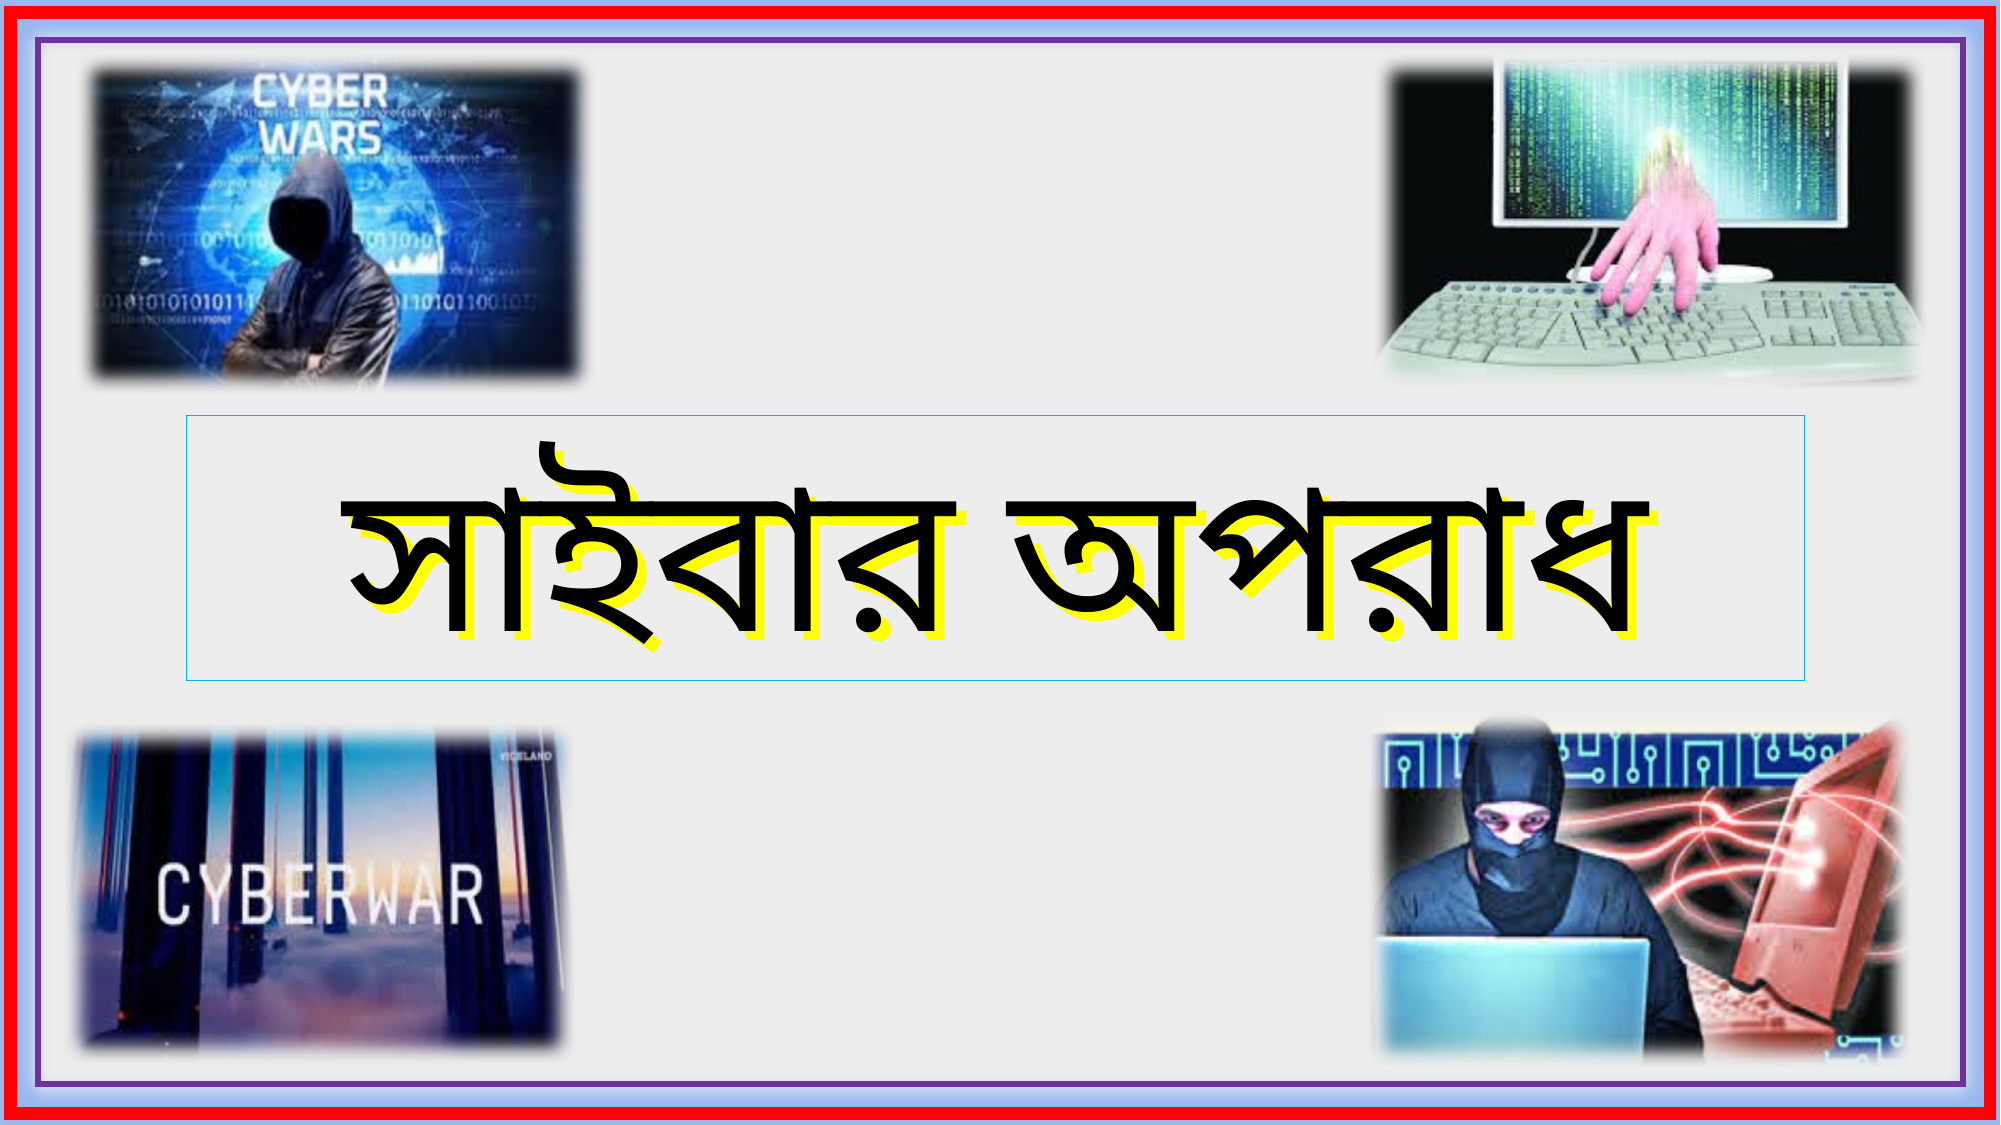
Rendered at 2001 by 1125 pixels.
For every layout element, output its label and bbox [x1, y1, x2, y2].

picture [75, 52, 596, 396]
text_box [10, 12, 1991, 1114]
picture [1366, 711, 1912, 1069]
picture [1372, 52, 1928, 390]
picture [62, 721, 577, 1065]
